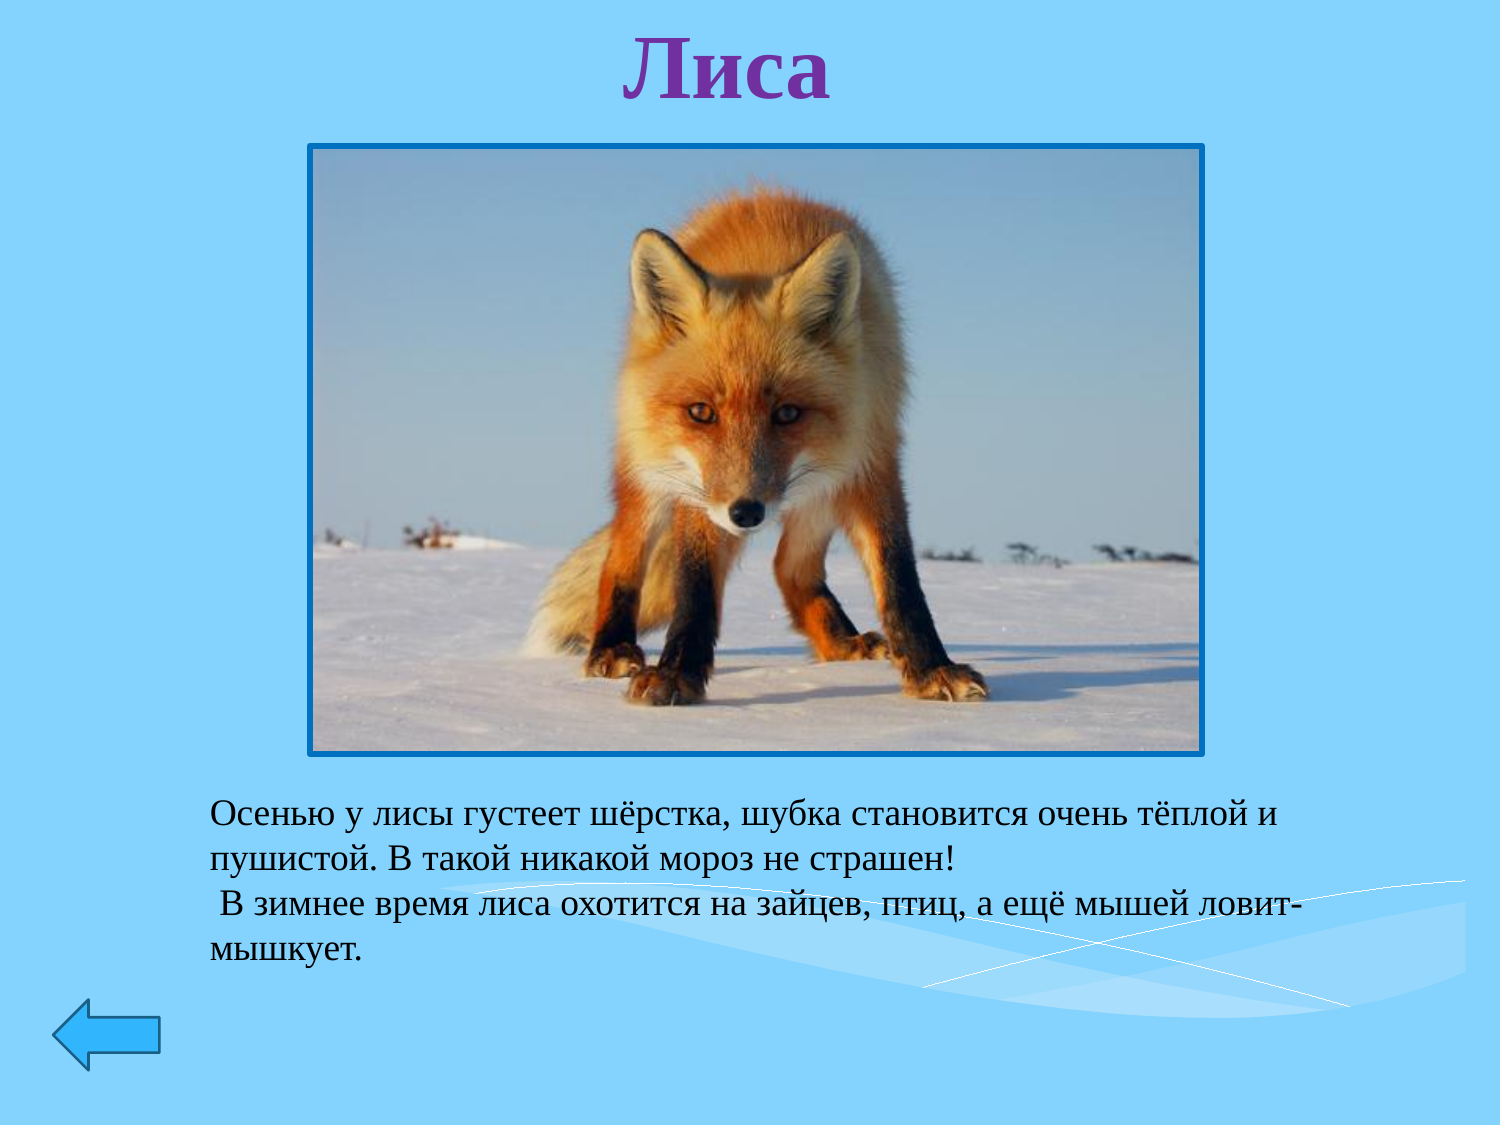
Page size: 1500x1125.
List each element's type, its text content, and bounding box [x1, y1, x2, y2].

picture [312, 148, 1200, 751]
text_box [52, 998, 161, 1072]
title Осенью у лисы густеет шёрстка, шубка становится очень тёплой и пушистой. В такой никакой мороз не страшен! В зимнее время лиса охотится на зайцев, птиц, а ещё мышей ловит- мышкует. [194, 773, 1329, 976]
text_box Лиса [608, 0, 880, 125]
